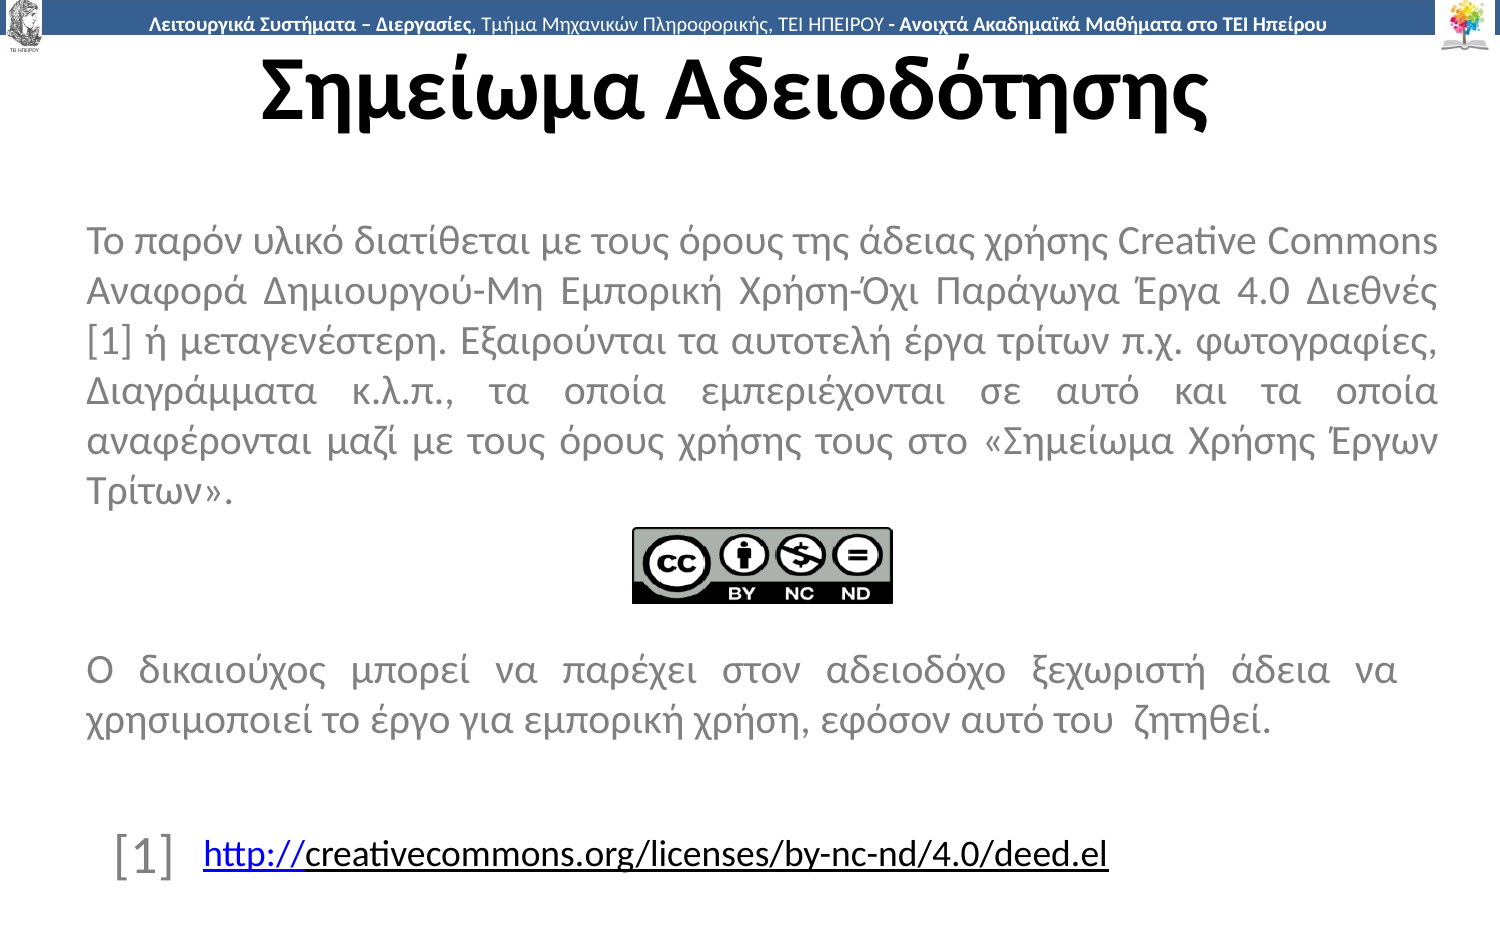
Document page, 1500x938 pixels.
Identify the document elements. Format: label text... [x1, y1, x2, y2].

text_box http://creativecommons.org/licenses/by-nc-nd/4.0/deed.el [203, 821, 1199, 882]
title Σημείωμα Αδειοδότησης [74, 0, 1397, 166]
picture [6, 0, 42, 54]
text_box [1] [99, 812, 203, 892]
picture [1435, 0, 1495, 52]
text_box Ο δικαιούχος μπορεί να παρέχει στον αδειοδόχο ξεχωριστή άδεια να χρησιμοποιεί το έργο για εμπορική χρήση, εφόσον αυτό του ζητηθεί. [71, 634, 1438, 749]
text_box Το παρόν υλικό διατίθεται με τους όρους της άδειας χρήσης Creative Commons Αναφορά Δημιουργού-Μη Εμπορική Χρήση-Όχι Παράγωγα Έργα 4.0 Διεθνές [1] ή μεταγενέστερη. Εξαιρούνται τα αυτοτελή έργα τρίτων π.χ. φωτογραφίες, Διαγράμματα κ.λ.π., τα οποία εμπεριέχονται σε αυτό και τα οποία αναφέρονται μαζί με τους όρους χρήσης τους στο «Σημείωμα Χρήσης Έργων Τρίτων». [71, 205, 1454, 521]
picture [632, 527, 893, 604]
